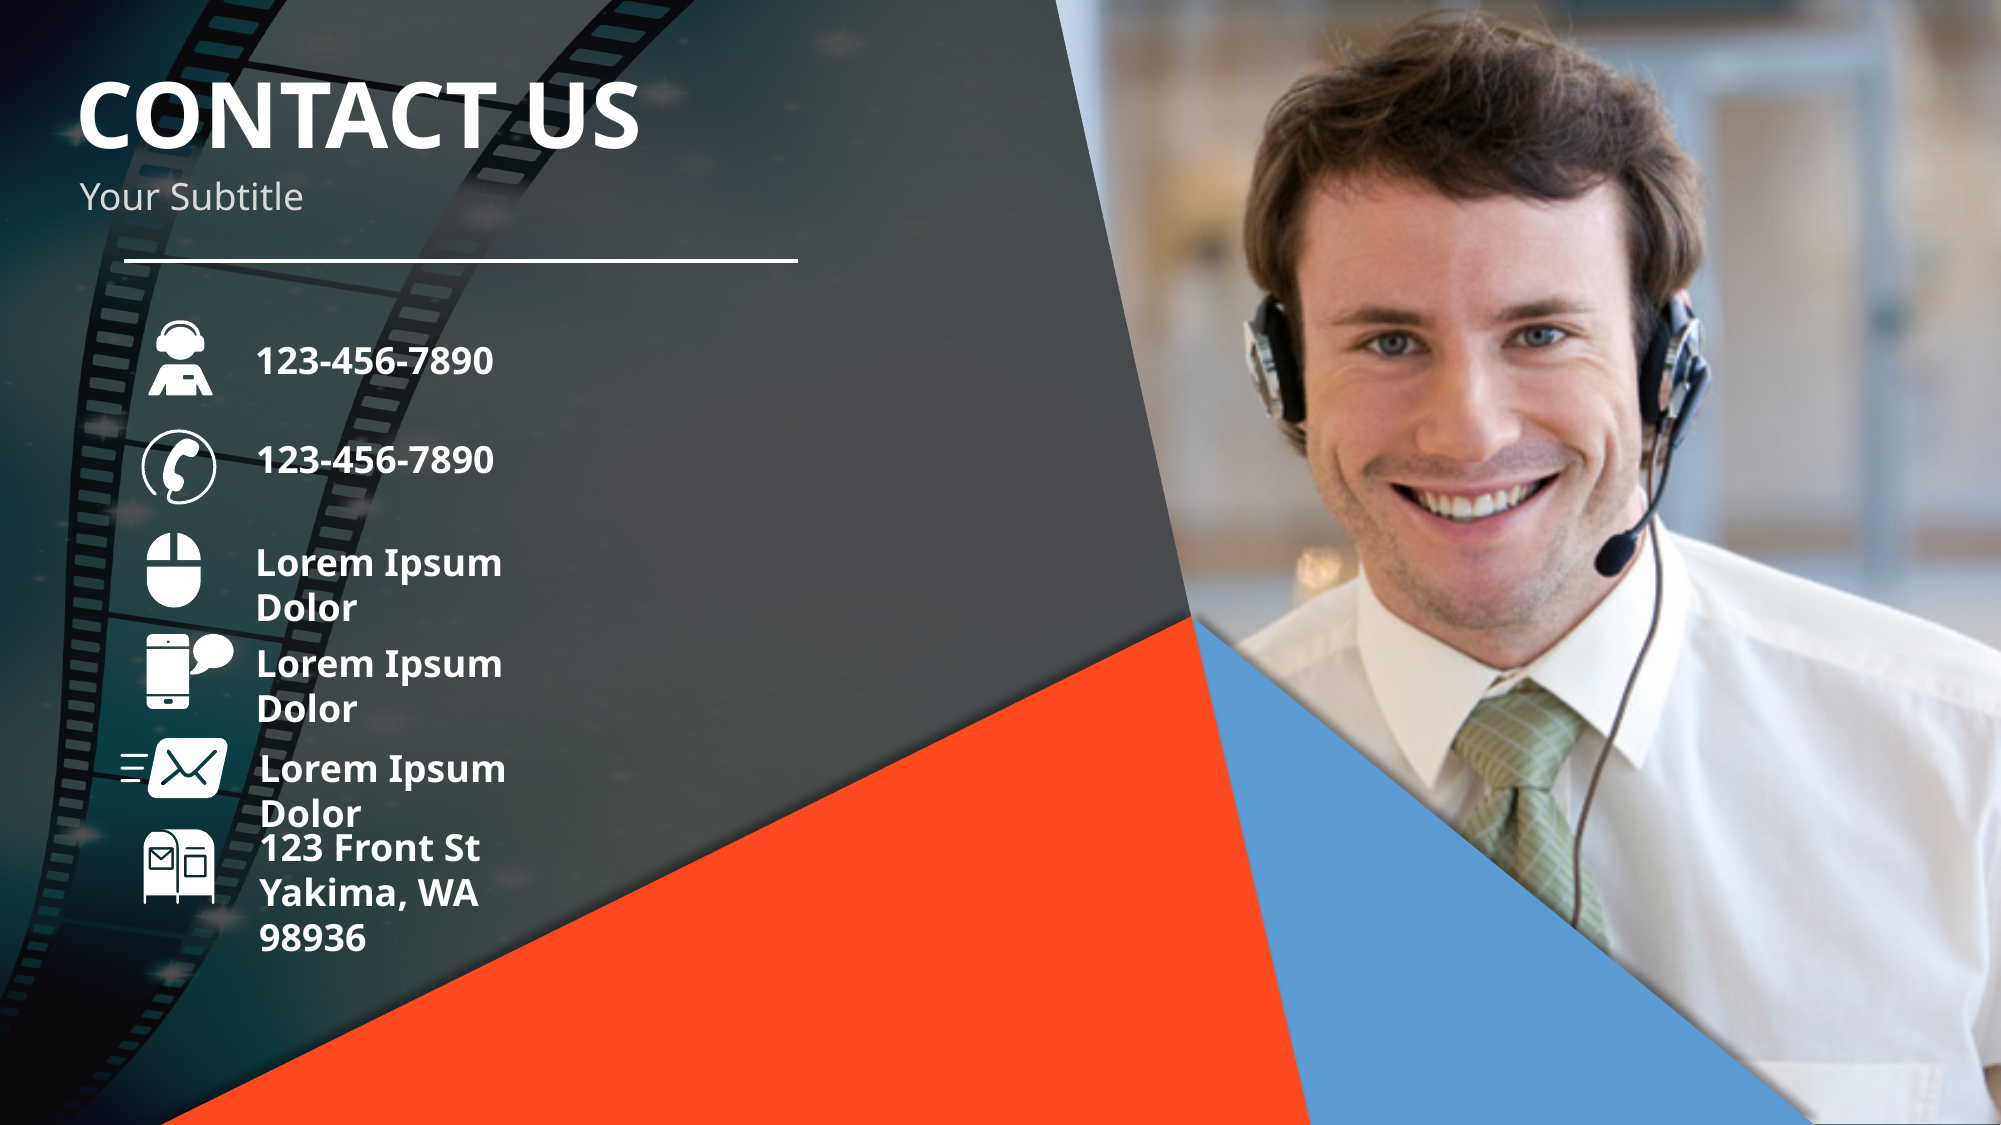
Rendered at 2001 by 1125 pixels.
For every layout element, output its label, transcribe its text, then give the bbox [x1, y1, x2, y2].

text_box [120, 737, 228, 798]
text_box [146, 566, 201, 608]
text_box [177, 532, 201, 561]
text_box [148, 320, 213, 396]
text_box 123 Front St Yakima, WA 98936 [244, 816, 590, 967]
text_box [158, 614, 1312, 1125]
text_box 123-456-7890 [240, 329, 541, 390]
text_box Lorem Ipsum Dolor [240, 531, 586, 632]
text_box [143, 829, 215, 905]
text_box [60, 49, 1020, 227]
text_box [146, 633, 234, 709]
text_box [146, 532, 171, 561]
text_box [1195, 617, 1817, 1125]
text_box [141, 429, 217, 505]
text_box Lorem Ipsum Dolor [244, 737, 590, 816]
text_box [1054, 0, 2000, 1125]
text_box Lorem Ipsum Dolor [240, 632, 586, 738]
text_box 123-456-7890 [241, 428, 541, 489]
